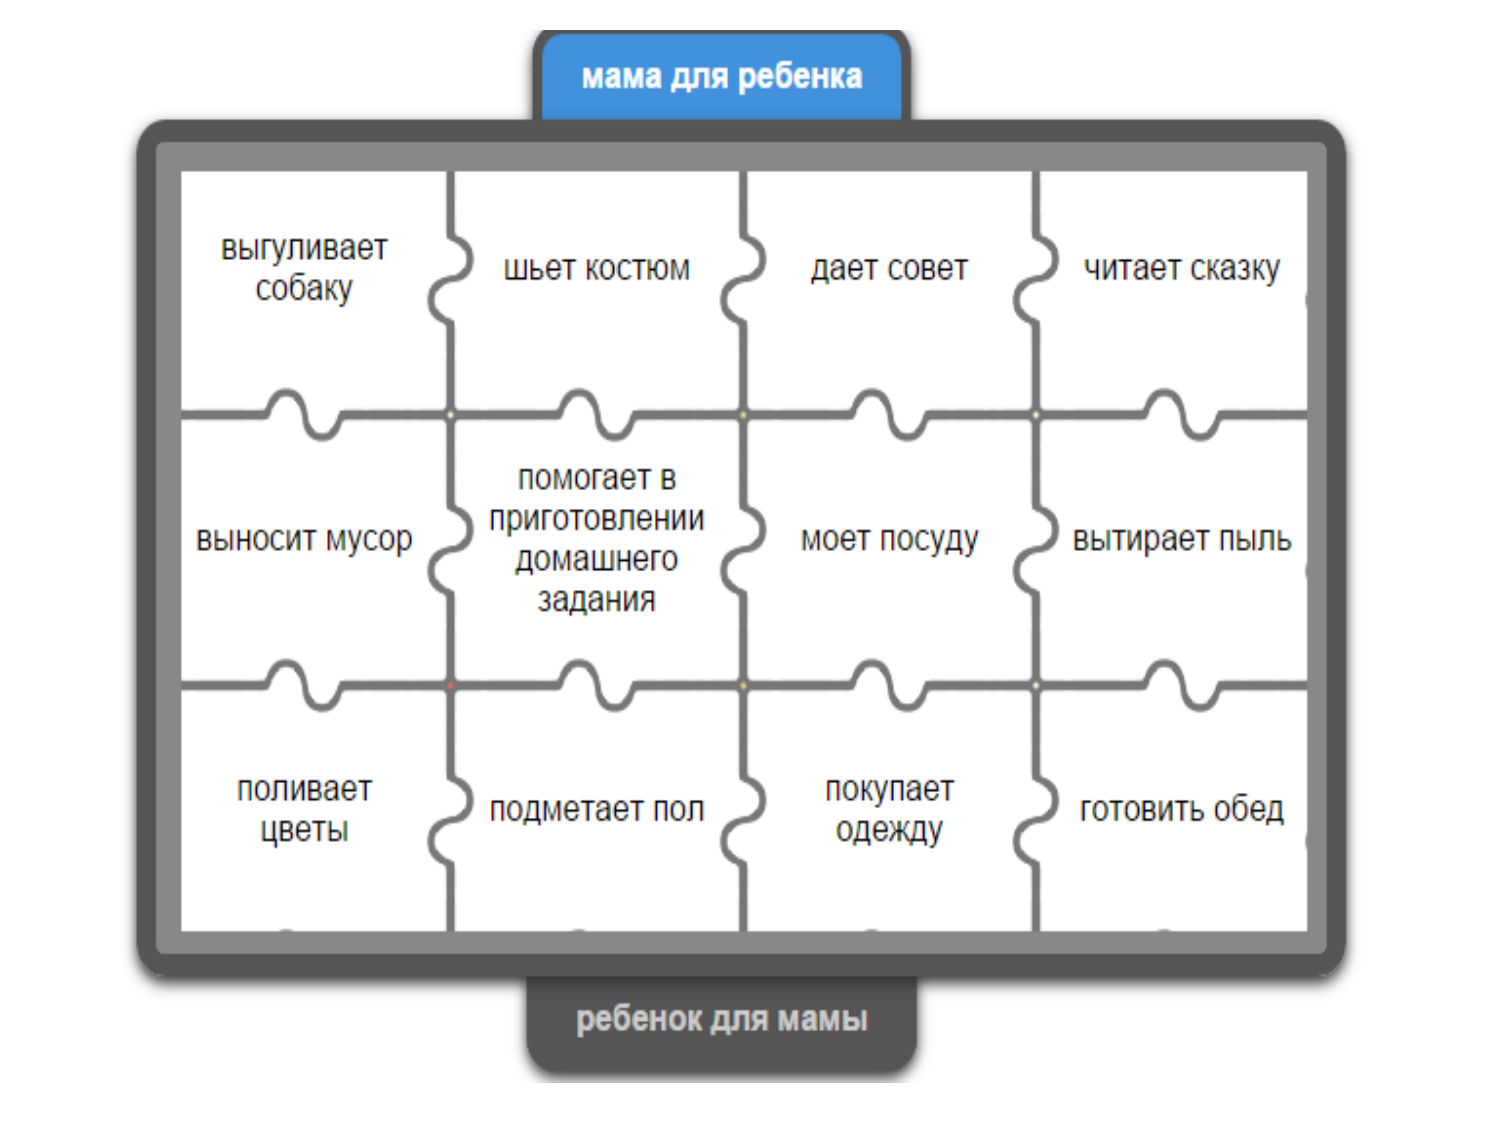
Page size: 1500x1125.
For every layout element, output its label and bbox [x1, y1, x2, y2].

picture [52, 30, 1454, 1083]
